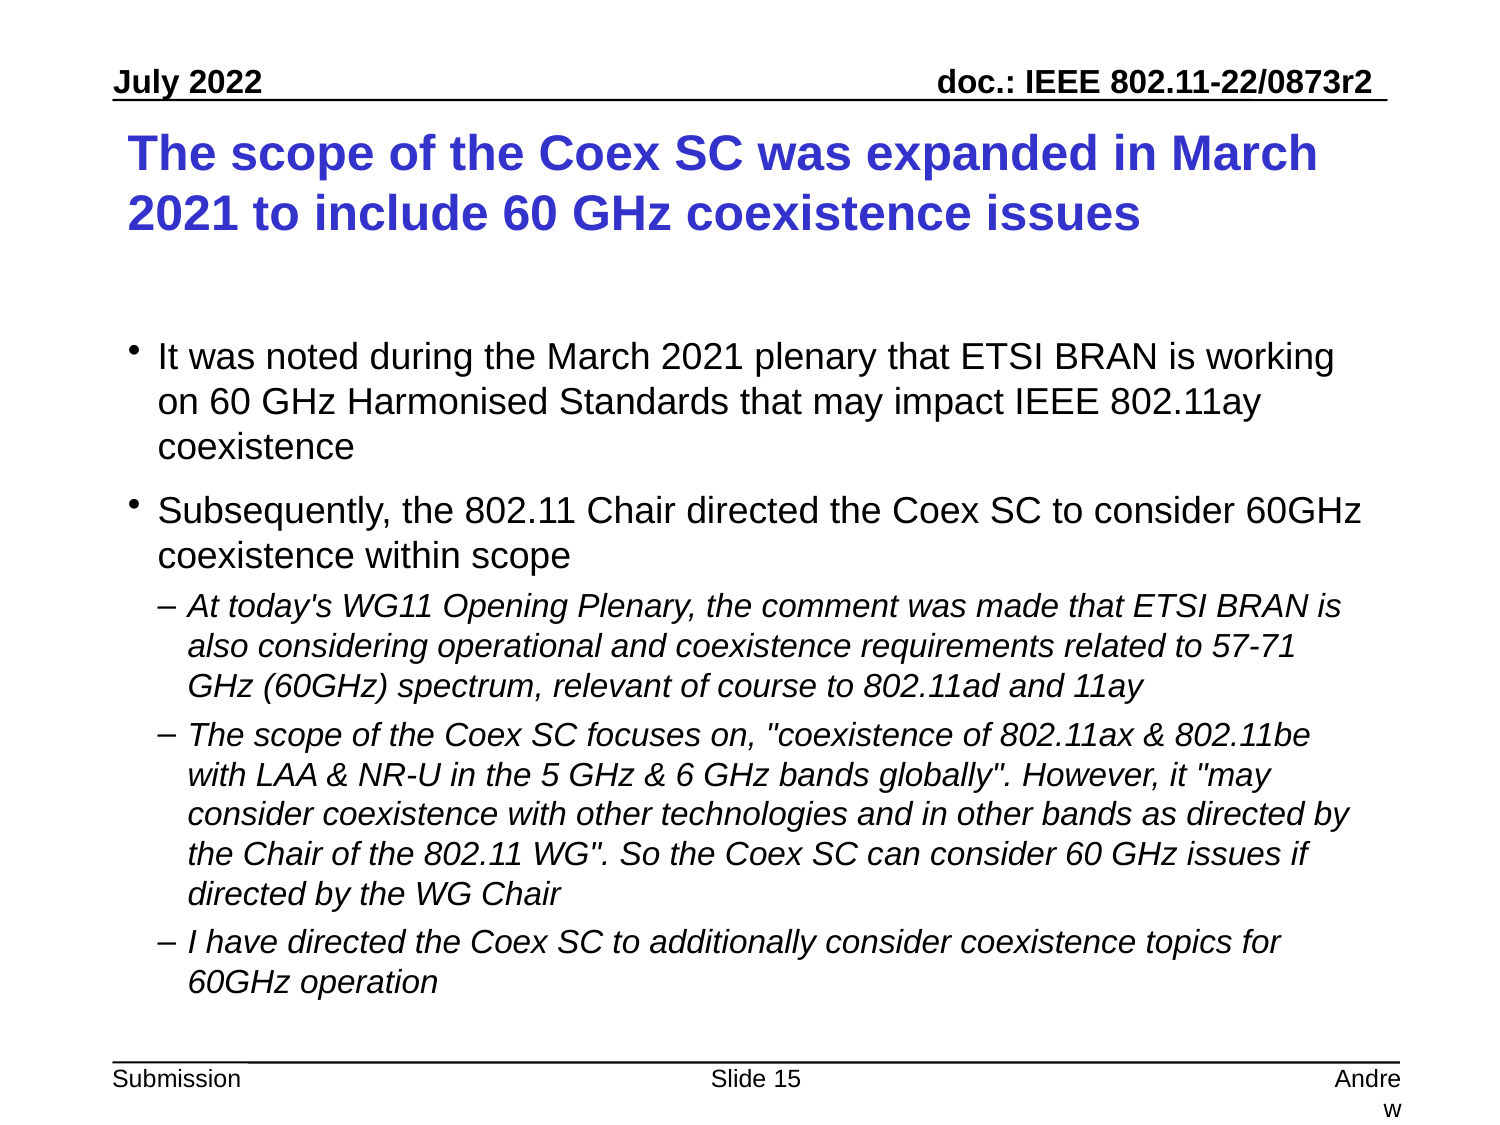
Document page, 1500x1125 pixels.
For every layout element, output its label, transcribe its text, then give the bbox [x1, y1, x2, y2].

list It was noted during the March 2021 plenary that ETSI BRAN is working on 60 GHz Harmonised Standards that may impact IEEE 802.11ay coexistence Subsequently, the 802.11 Chair directed the Coex SC to consider 60GHz coexistence within scope At today's WG11 Opening Plenary, the comment was made that ETSI BRAN is also considering operational and coexistence requirements related to 57-71 GHz (60GHz) spectrum, relevant of course to 802.11ad and 11ay The scope of the Coex SC focuses on, "coexistence of 802.11ax & 802.11be with LAA & NR-U in the 5 GHz & 6 GHz bands globally". However, it "may consider coexistence with other technologies and in other bands as directed by the Chair of the 802.11 WG". So the Coex SC can consider 60 GHz issues if directed by the WG Chair I have directed the Coex SC to additionally consider coexistence topics for 60GHz operation [112, 324, 1388, 1000]
footer Andrew Myles, Cisco [1320, 1061, 1402, 1093]
slide_number Slide 15 [709, 1061, 803, 1093]
title The scope of the Coex SC was expanded in March 2021 to include 60 GHz coexistence issues [112, 112, 1388, 288]
